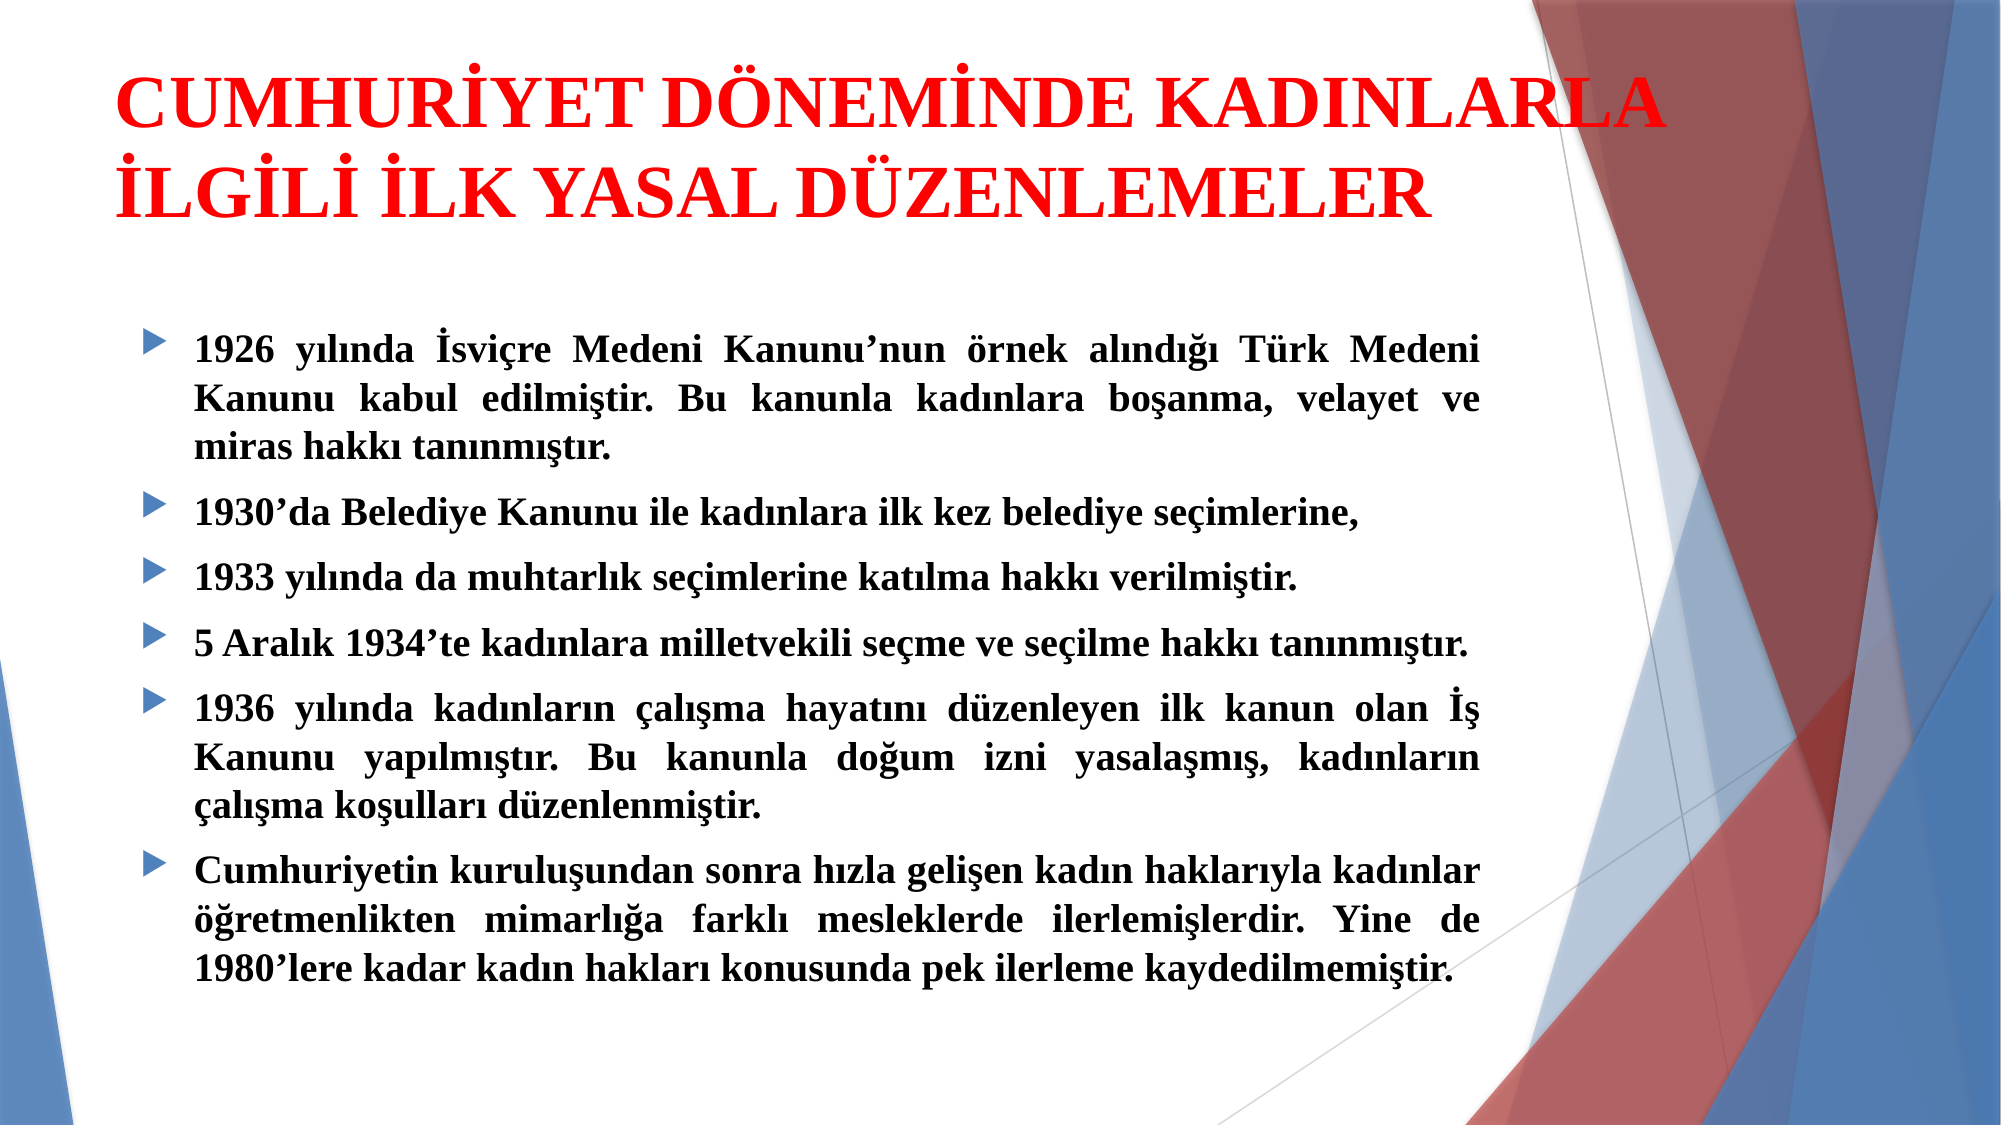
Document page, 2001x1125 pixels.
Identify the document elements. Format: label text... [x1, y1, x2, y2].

title CUMHURİYET DÖNEMİNDE KADINLARLA İLGİLİ İLK YASAL DÜZENLEMELER [99, 45, 1900, 315]
list 1926 yılında İsviçre Medeni Kanunu’nun örnek alındığı Türk Medeni Kanunu kabul edilmiştir. Bu kanunla kadınlara boşanma, velayet ve miras hakkı tanınmıştır. 1930’da Belediye Kanunu ile kadınlara ilk kez belediye seçimlerine, 1933 yılında da muhtarlık seçimlerine katılma hakkı verilmiştir. 5 Aralık 1934’te kadınlara milletvekili seçme ve seçilme hakkı tanınmıştır. 1936 yılında kadınların çalışma hayatını düzenleyen ilk kanun olan İş Kanunu yapılmıştır. Bu kanunla doğum izni yasalaşmış, kadınların çalışma koşulları düzenlenmiştir. Cumhuriyetin kuruluşundan sonra hızla gelişen kadın haklarıyla kadınlar öğretmenlikten mimarlığa farklı mesleklerde ilerlemişlerdir. Yine de 1980’lere kadar kadın hakları konusunda pek ilerleme kaydedilmemiştir. [125, 314, 1498, 1083]
